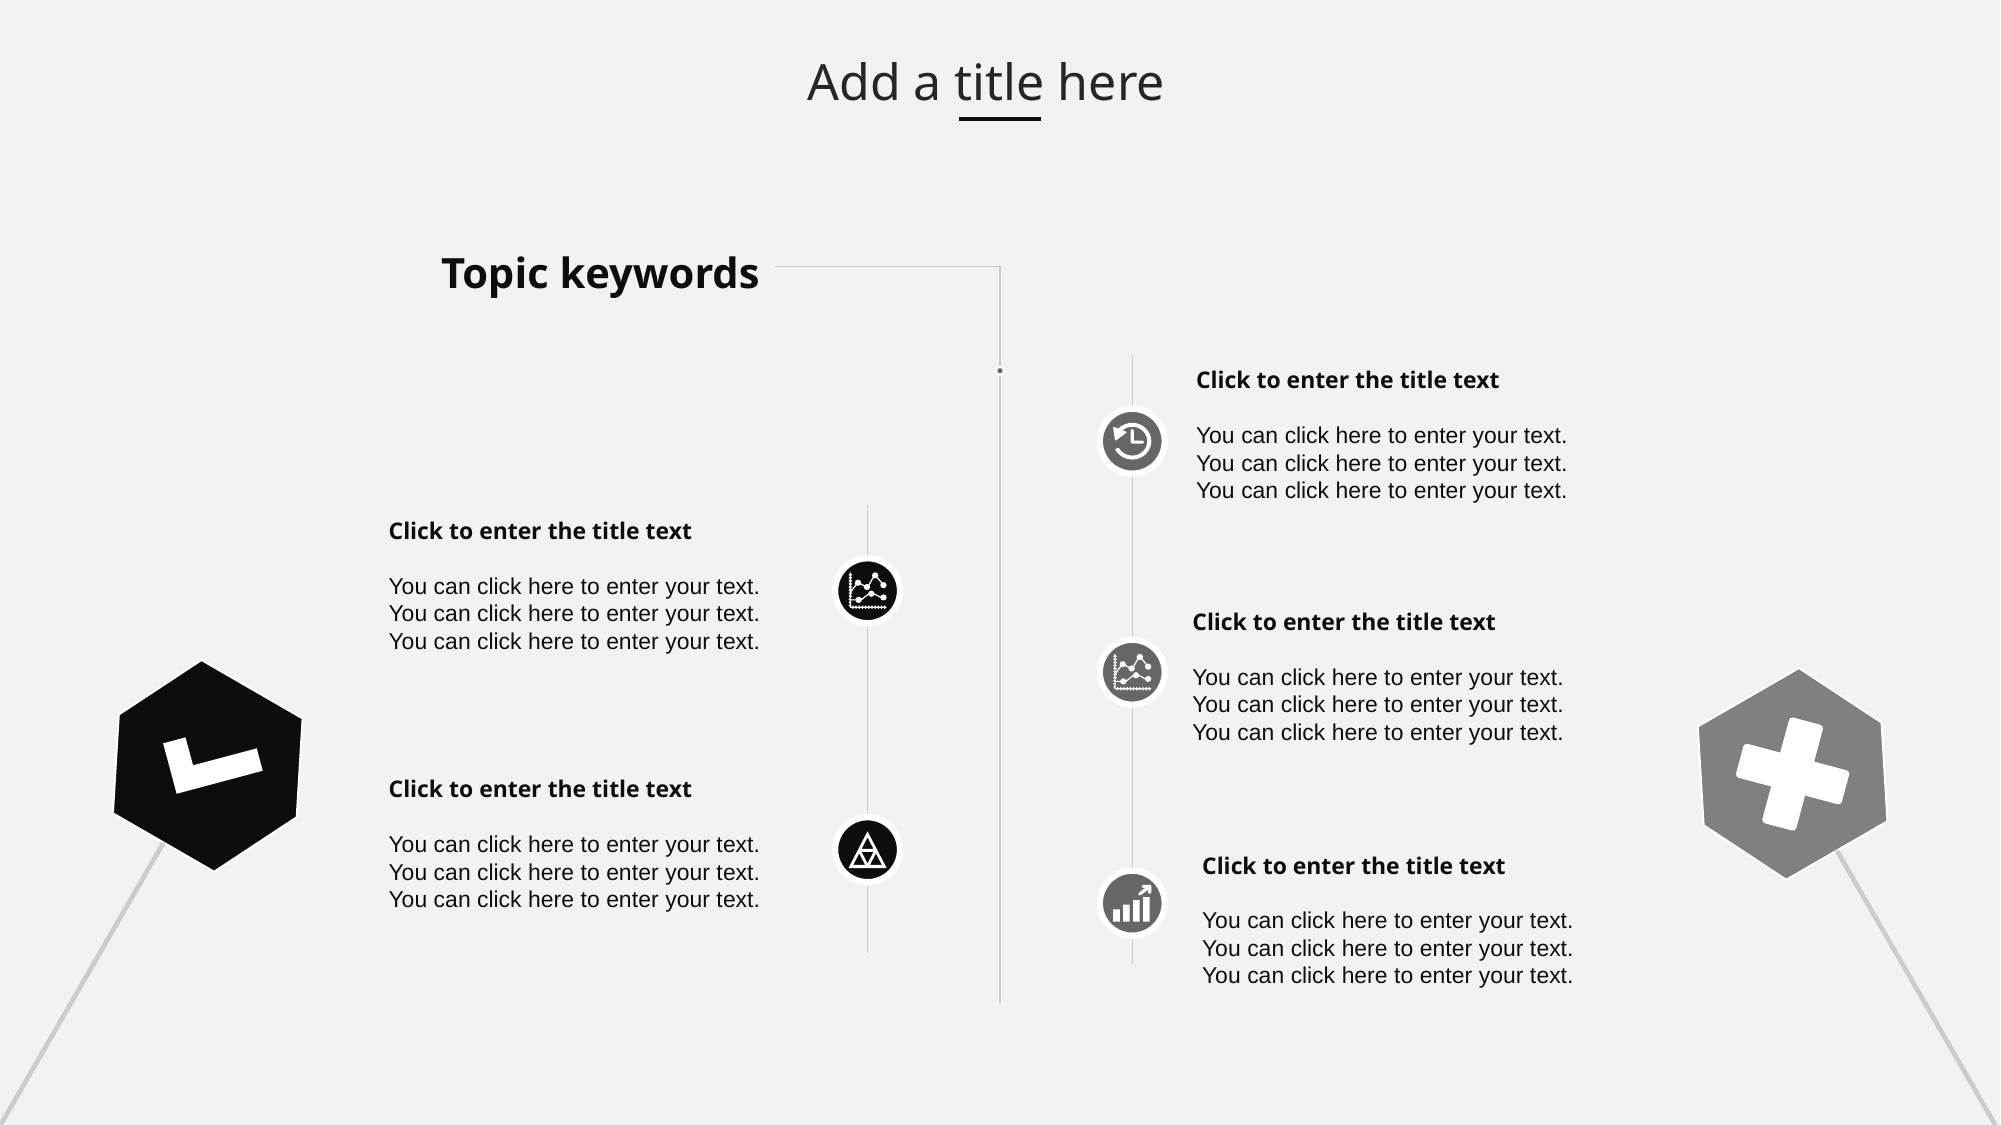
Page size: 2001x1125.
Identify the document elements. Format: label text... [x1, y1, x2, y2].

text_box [0, 203, 1999, 1125]
text_box Add a title here [792, 43, 1208, 118]
